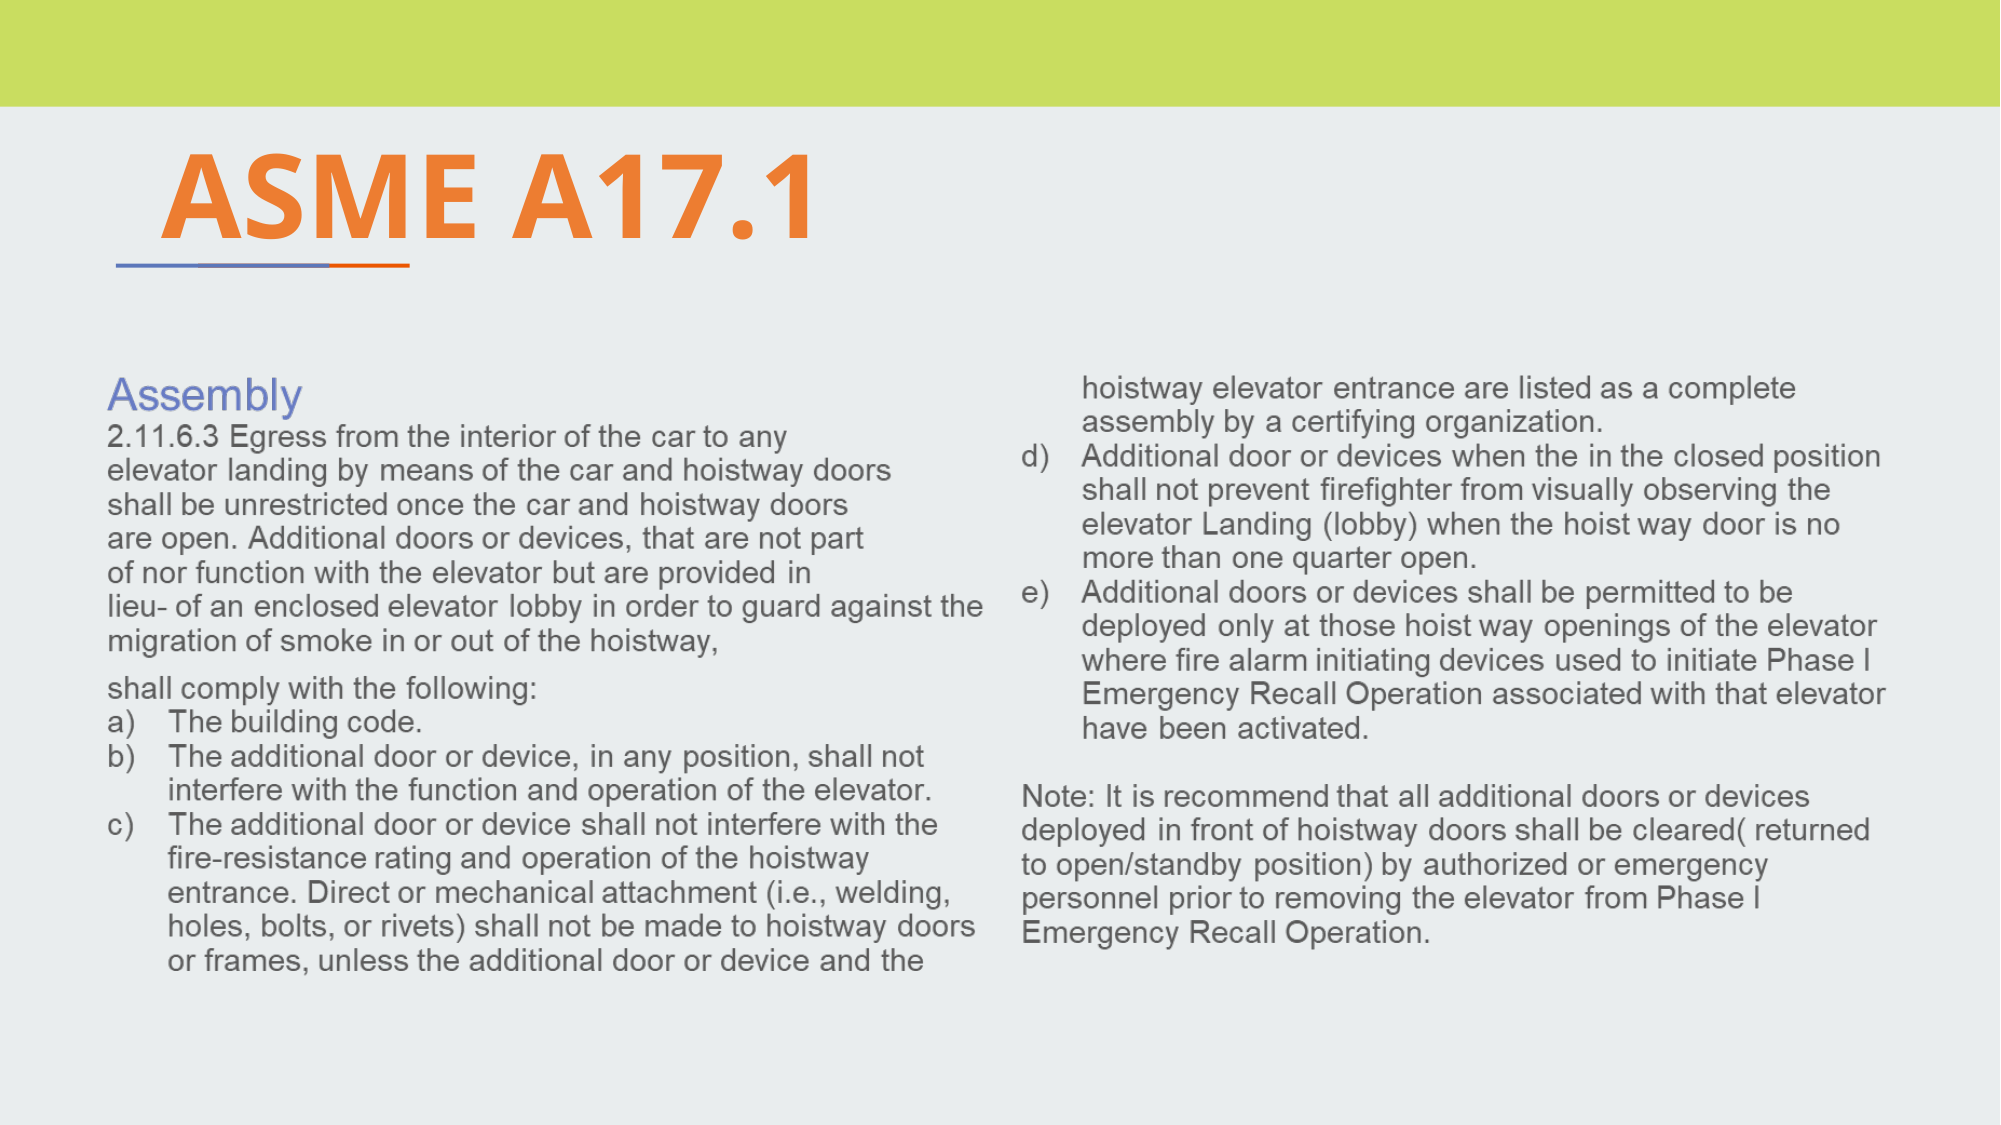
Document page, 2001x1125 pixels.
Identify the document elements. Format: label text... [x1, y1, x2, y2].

title ASME A17.1 [141, 101, 1824, 341]
picture [70, 341, 1906, 987]
